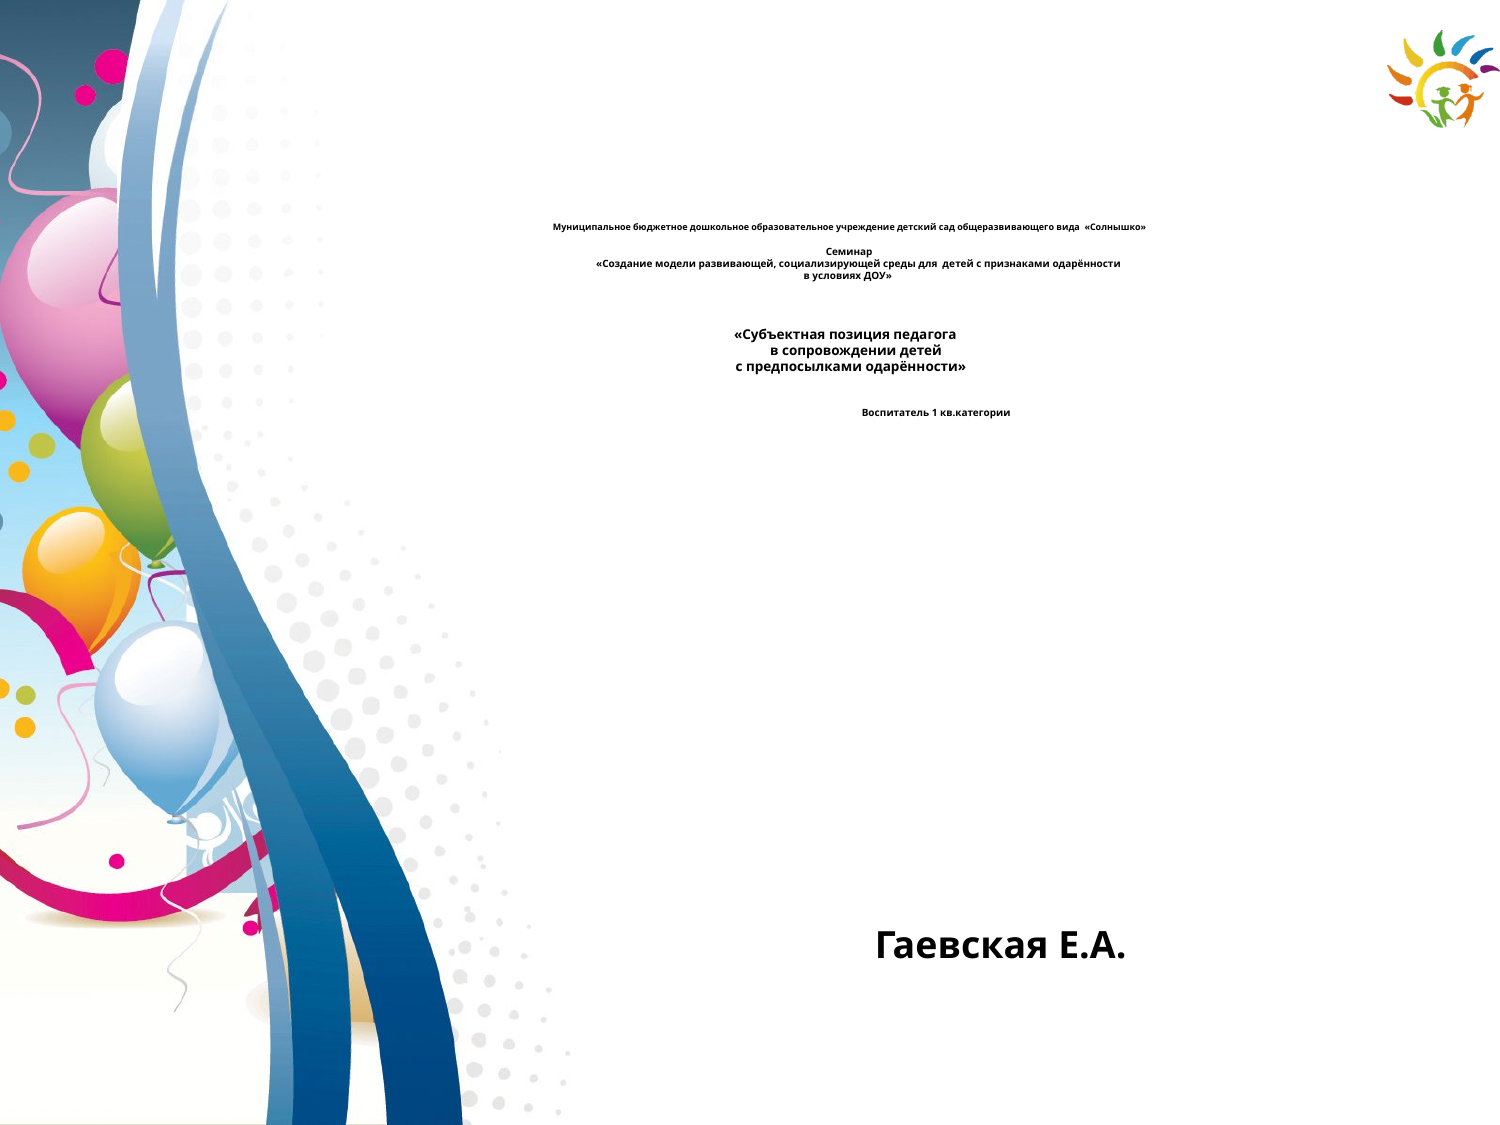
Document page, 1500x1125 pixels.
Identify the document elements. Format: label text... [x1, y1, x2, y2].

title Муниципальное бюджетное дошкольное образовательное учреждение детский сад общеразвивающего вида «Солнышко» Семинар «Создание модели развивающей, социализирующей среды для детей с признаками одарённости в условиях ДОУ» «Субъектная позиция педагога в сопровождении детей с предпосылками одарённости» Воспитатель 1 кв.категории [265, 78, 1433, 454]
text_box Гаевская Е.А. [860, 913, 1142, 974]
picture [0, 0, 1500, 1125]
